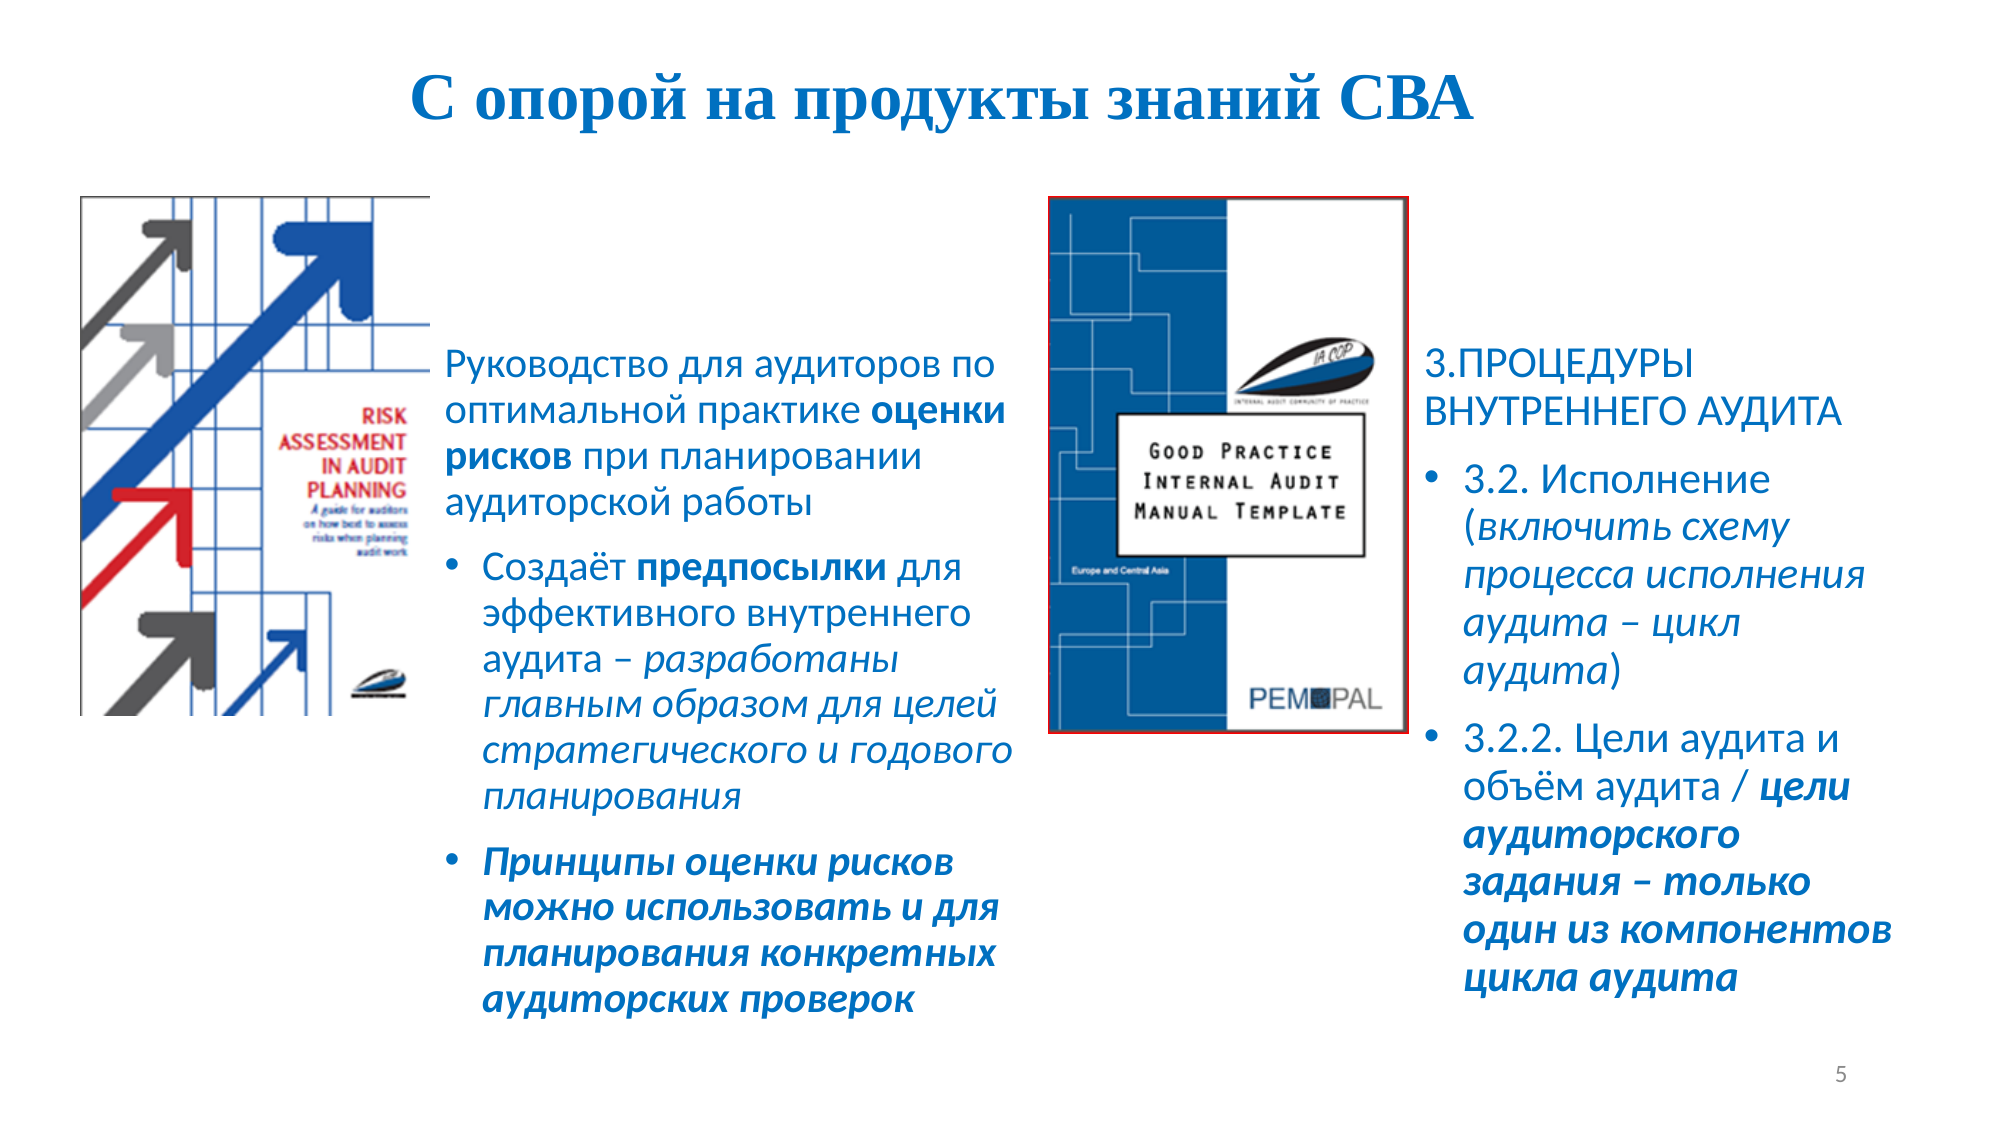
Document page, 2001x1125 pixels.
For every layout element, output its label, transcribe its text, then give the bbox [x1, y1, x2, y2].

list 3.ПРОЦЕДУРЫ ВНУТРЕННЕГО АУДИТА 3.2. Исполнение (включить схему процесса исполнения аудита – цикл аудита) 3.2.2. Цели аудита и объём аудита / цели аудиторского задания – только один из компонентов цикла аудита [1408, 331, 1910, 1043]
list Руководство для аудиторов по оптимальной практике оценки рисков при планировании аудиторской работы Создаёт предпосылки для эффективного внутреннего аудита – разработаны главным образом для целей стратегического и годового планирования Принципы оценки рисков можно использовать и для планирования конкретных аудиторских проверок [429, 333, 1035, 1038]
picture [1048, 196, 1409, 734]
slide_number 5 [1412, 1042, 1863, 1103]
picture [80, 196, 430, 717]
title С опорой на продукты знаний СВА [80, 52, 1806, 144]
